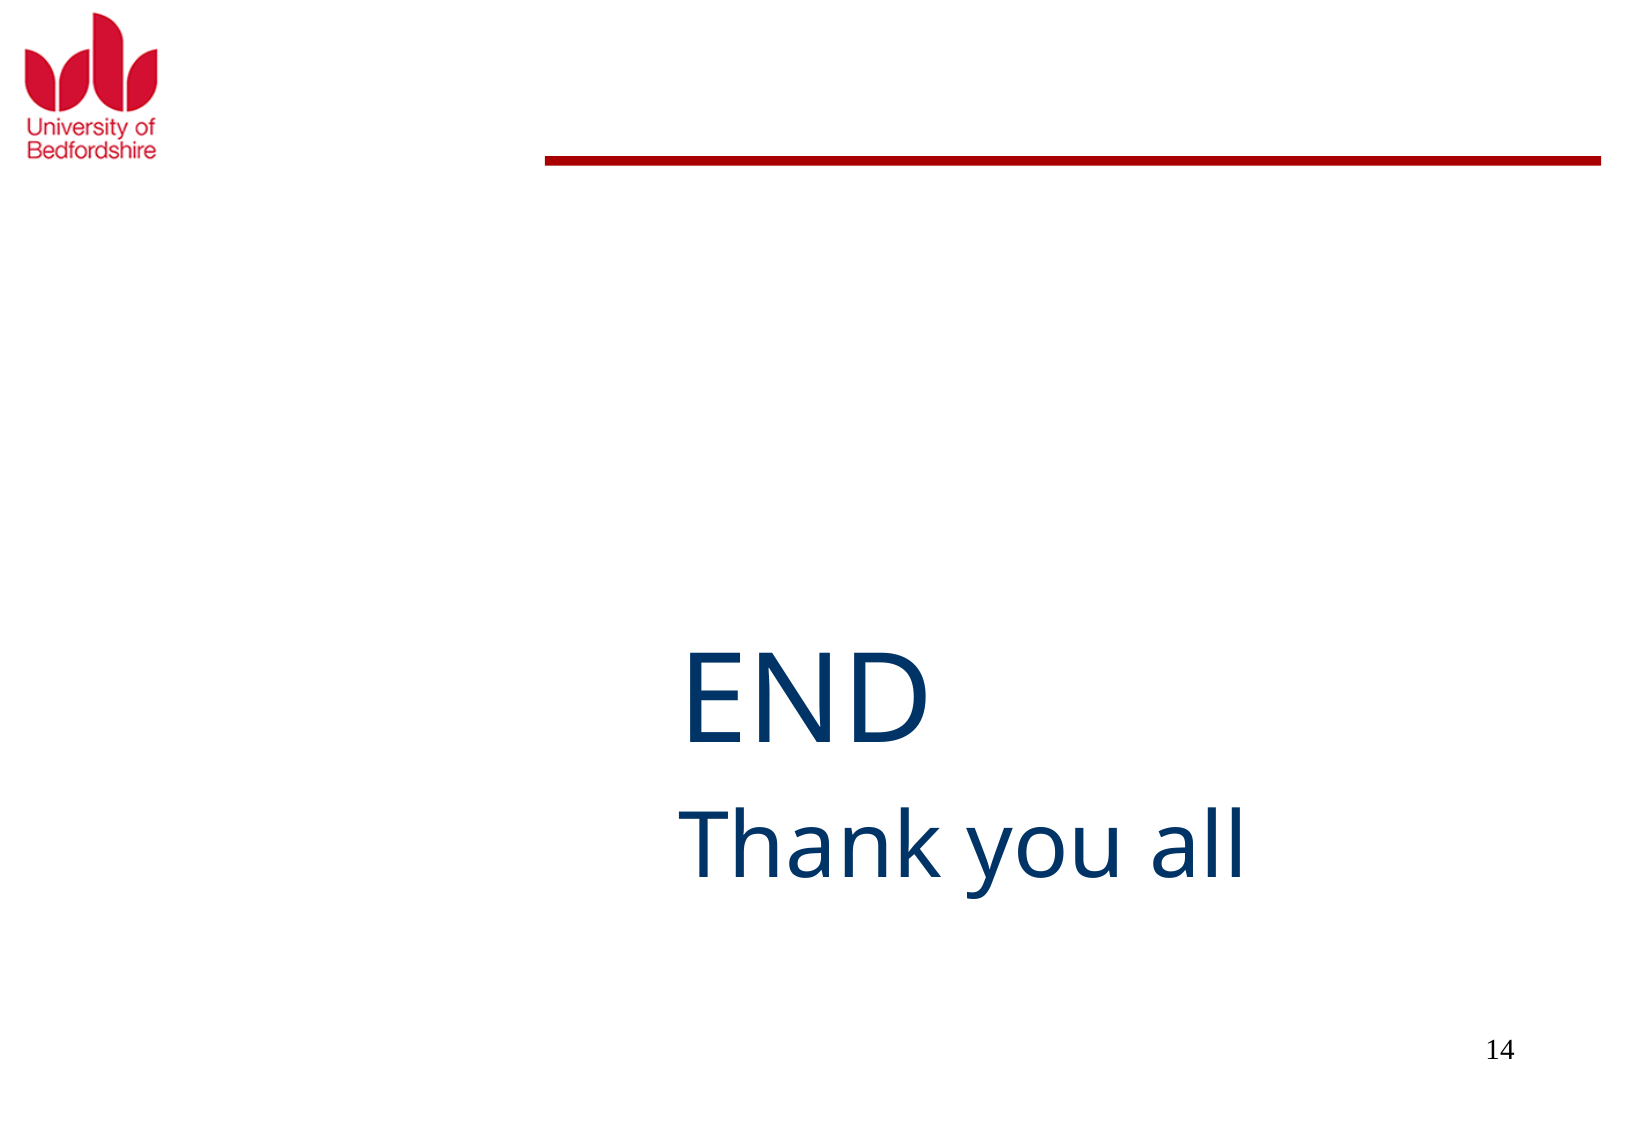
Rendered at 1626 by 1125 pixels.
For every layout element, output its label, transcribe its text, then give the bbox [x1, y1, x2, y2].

list END Thank you all [647, 609, 1463, 969]
picture [0, 0, 186, 170]
